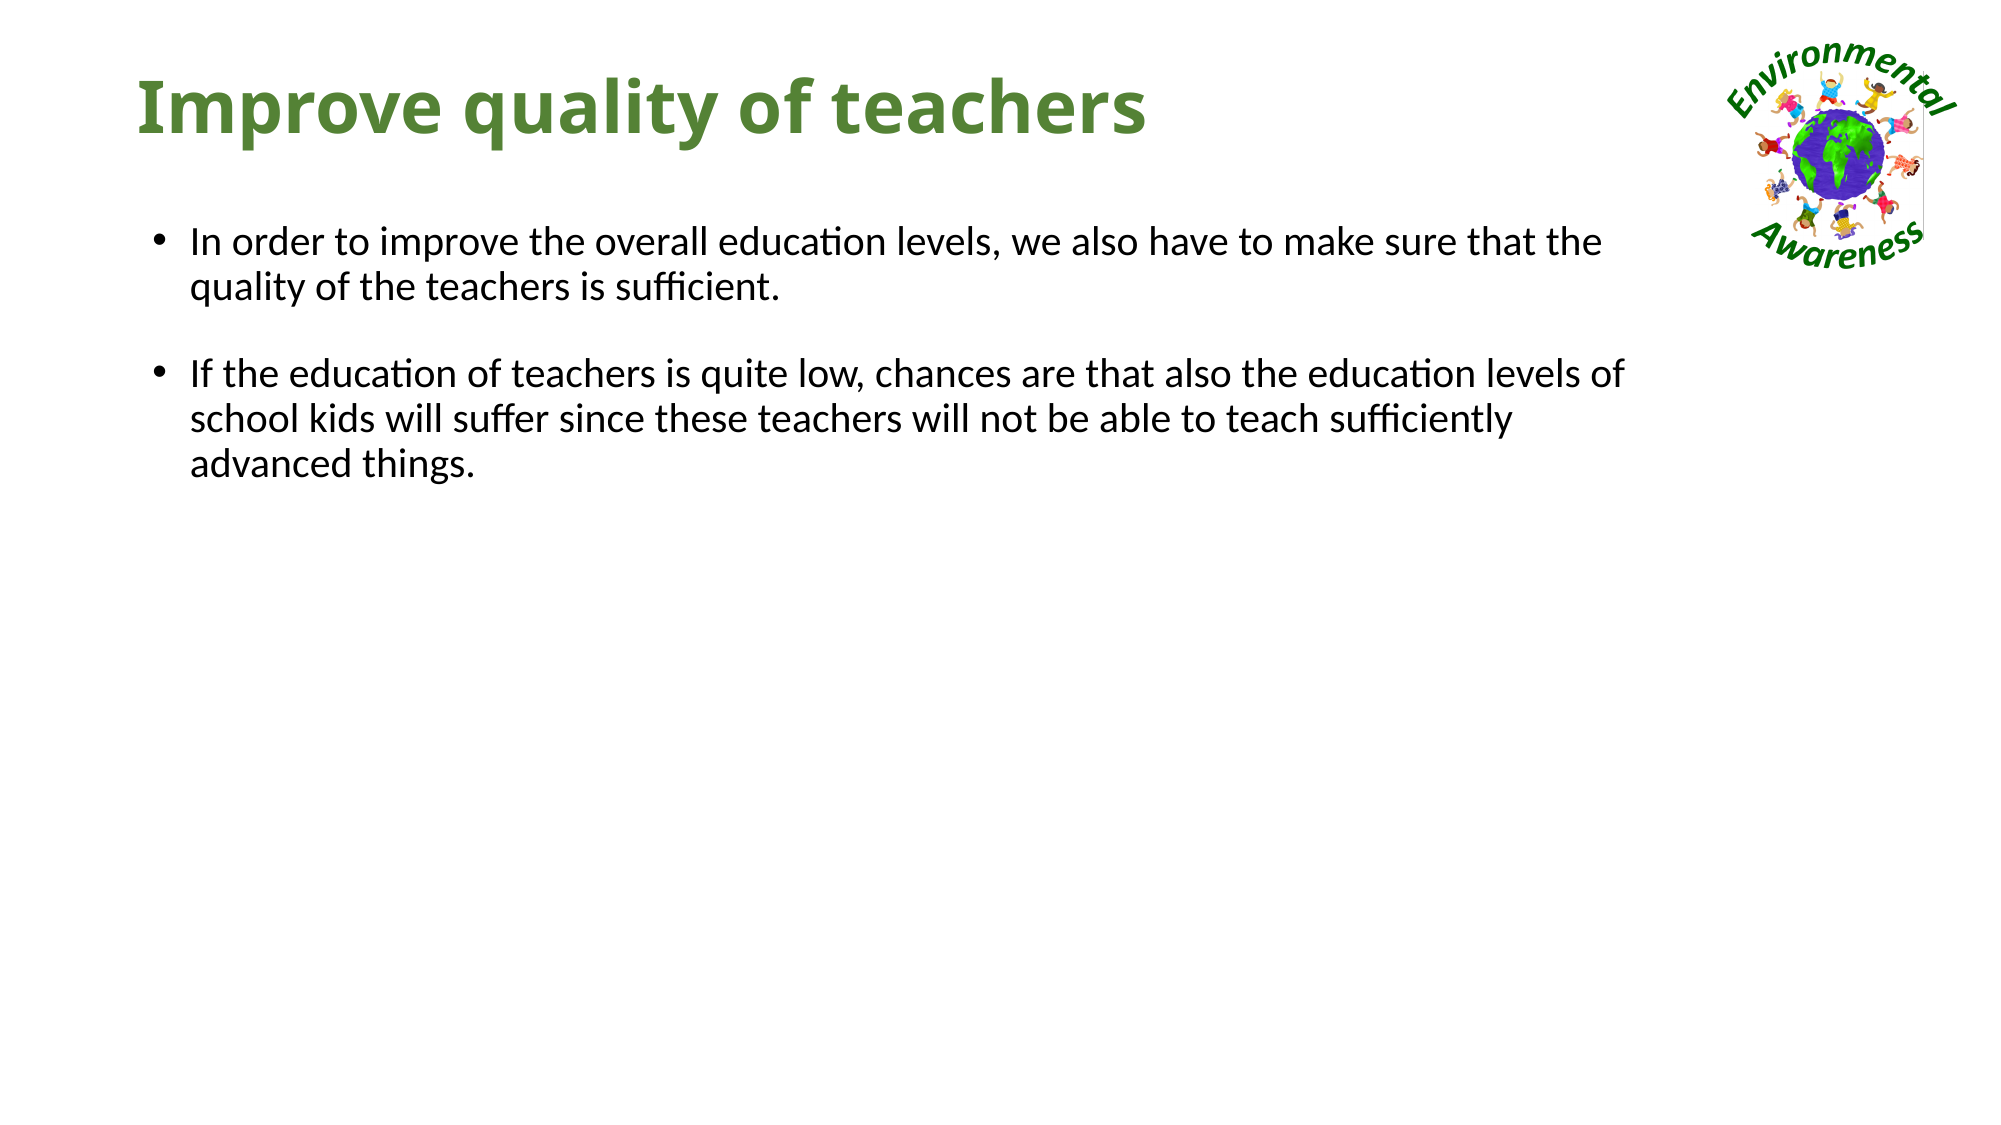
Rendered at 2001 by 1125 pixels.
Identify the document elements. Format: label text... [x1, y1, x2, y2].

picture [1716, 35, 1962, 278]
title Improve quality of teachers [122, 59, 1650, 160]
list In order to improve the overall education levels, we also have to make sure that the quality of the teachers is sufficient. If the education of teachers is quite low, chances are that also the education levels of school kids will suffer since these teachers will not be able to teach sufficiently advanced things. [137, 212, 1650, 1021]
